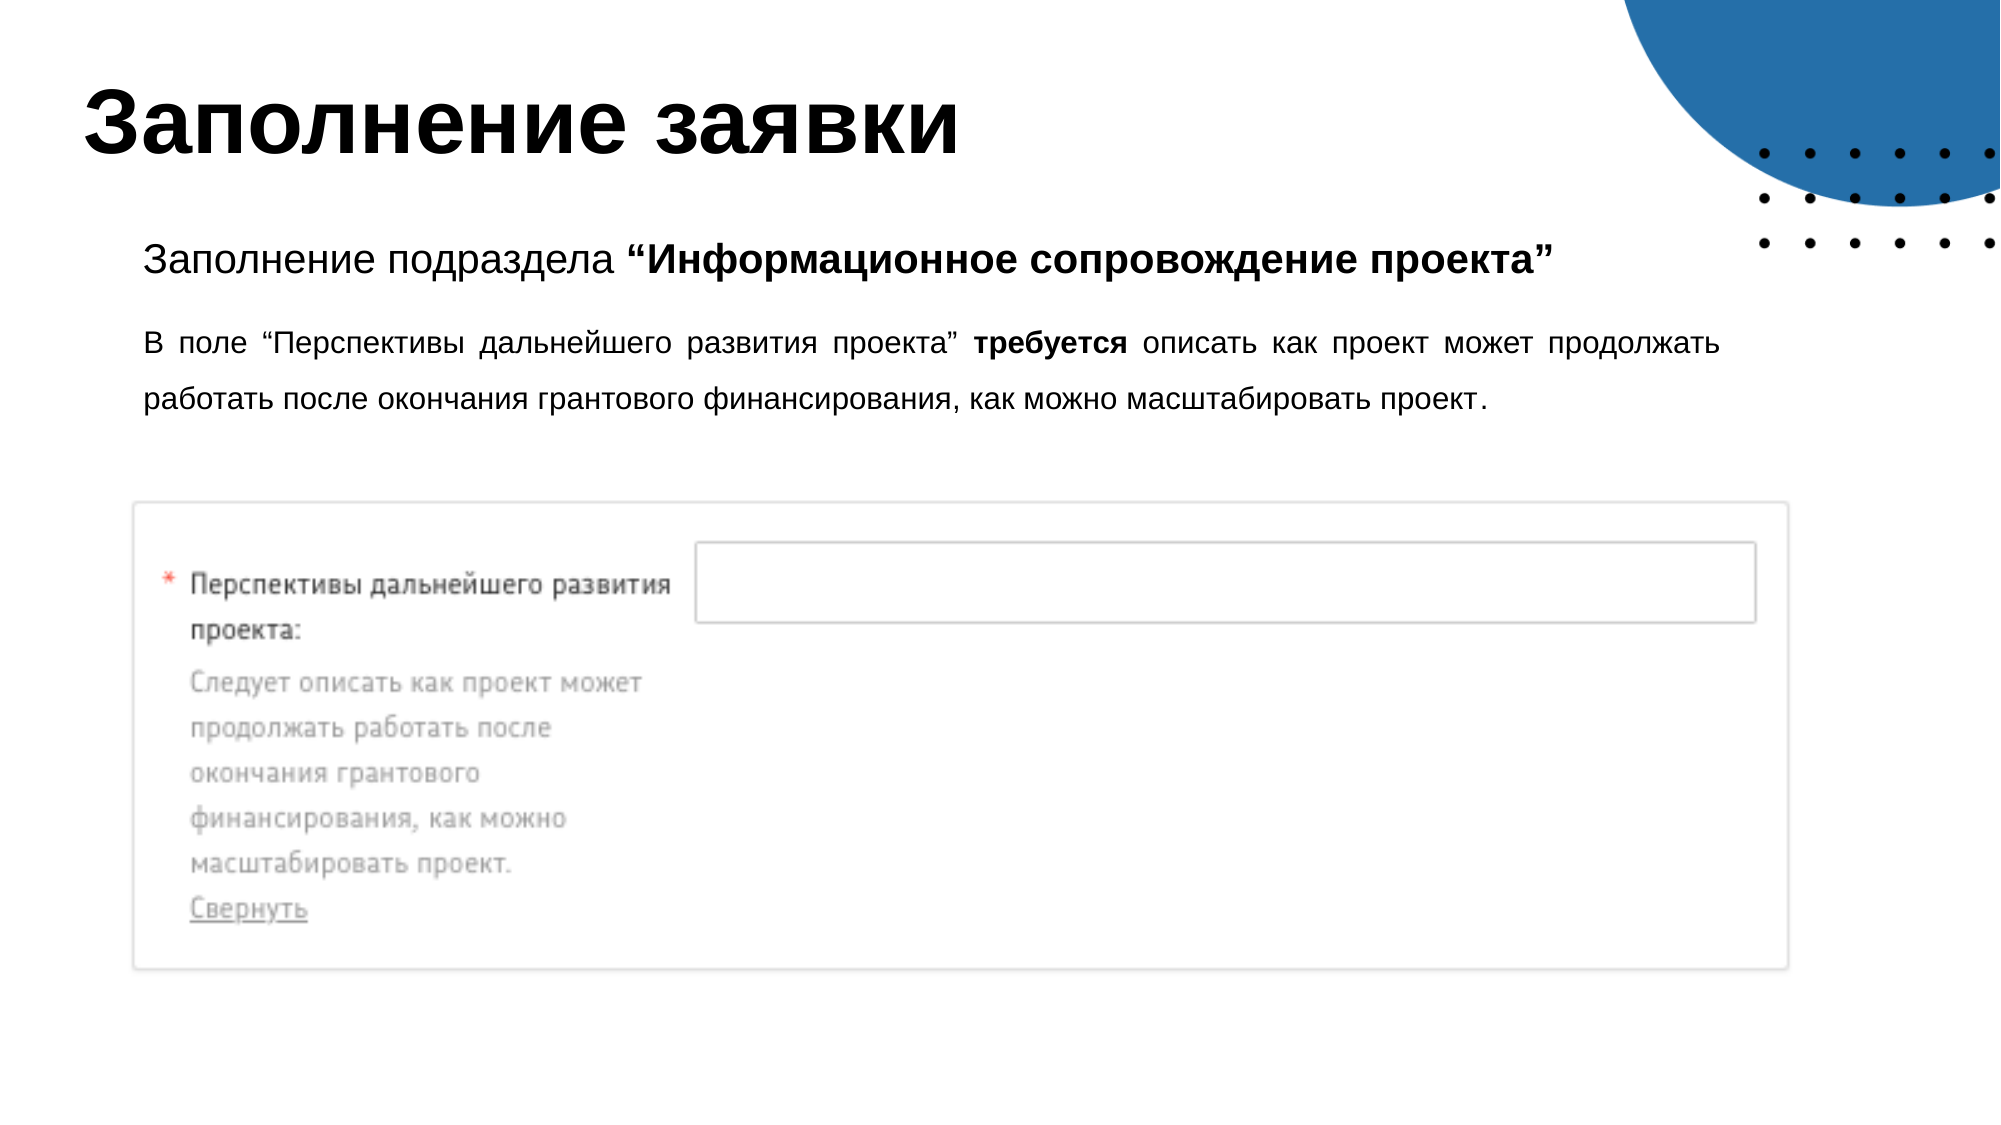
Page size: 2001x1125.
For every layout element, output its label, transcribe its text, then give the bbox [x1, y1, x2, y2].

text_box В поле “Перспективы дальнейшего развития проекта” требуется описать как проект может продолжать работать после окончания грантового финансирования, как можно масштабировать проект. [68, 284, 1752, 435]
text_box Заполнение подраздела “Информационное сопровождение проекта” [68, 199, 1685, 284]
picture [0, 0, 2000, 1125]
text_box Заполнение заявки [68, 53, 986, 179]
